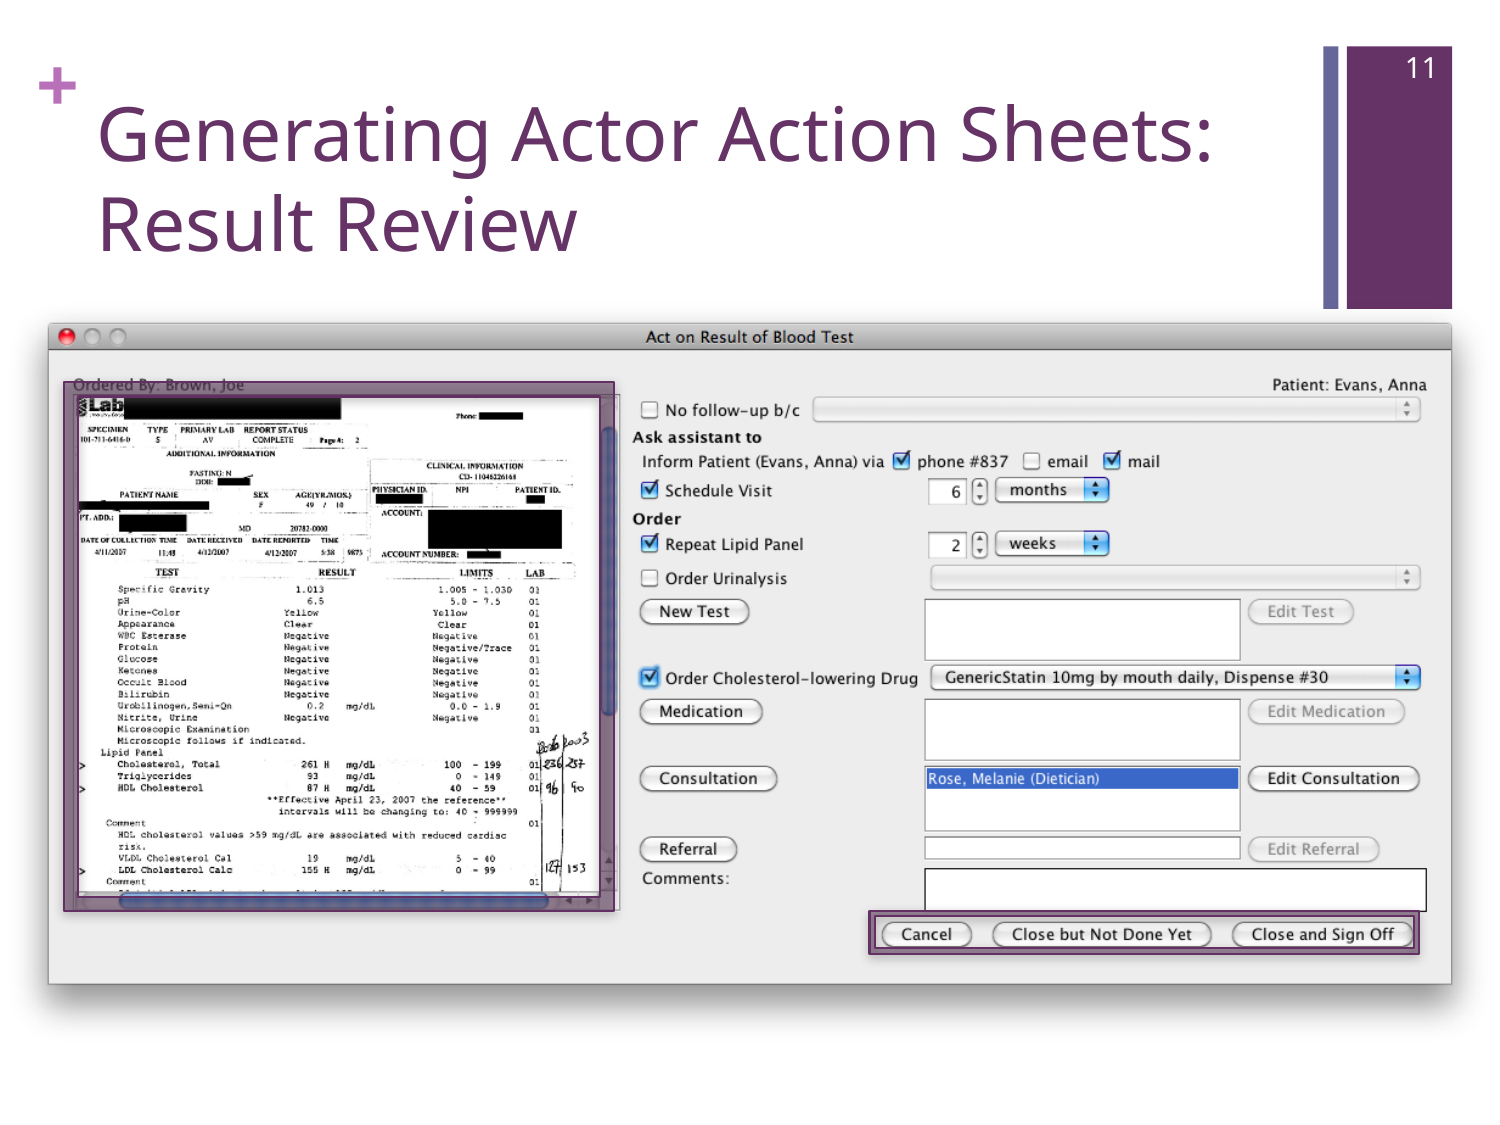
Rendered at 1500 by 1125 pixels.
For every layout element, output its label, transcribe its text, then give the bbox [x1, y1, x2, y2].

slide_number 10 [1362, 39, 1454, 100]
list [0, 259, 1500, 1084]
title Generating Actor Action Sheets: Result Review [81, 79, 1322, 256]
